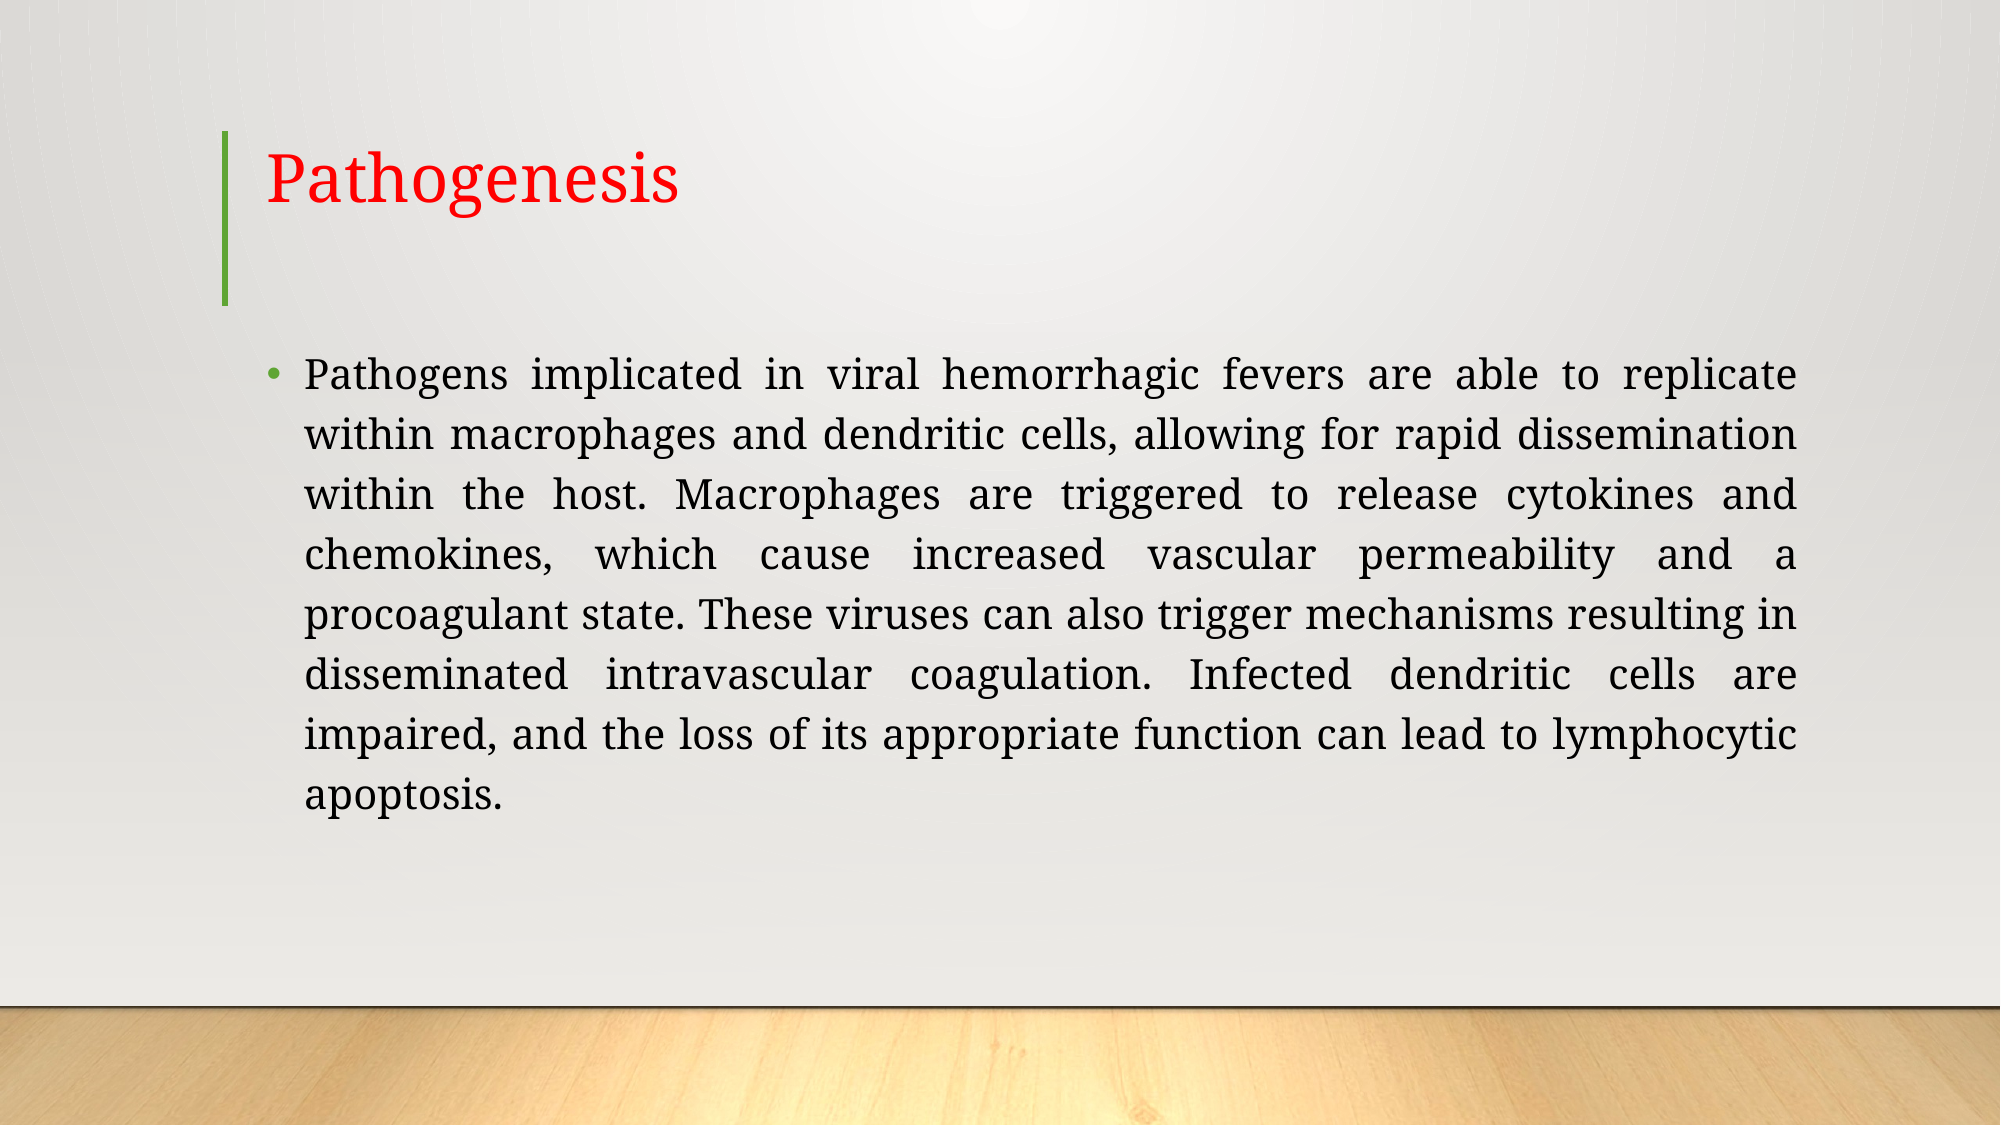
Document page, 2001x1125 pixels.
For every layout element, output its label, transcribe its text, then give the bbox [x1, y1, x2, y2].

list Pathogens implicated in viral hemorrhagic fevers are able to replicate within macrophages and dendritic cells, allowing for rapid dissemination within the host. Macrophages are triggered to release cytokines and chemokines, which cause increased vascular permeability and a procoagulant state. These viruses can also trigger mechanisms resulting in disseminated intravascular coagulation. Infected dendritic cells are impaired, and the loss of its appropriate function can lead to lymphocytic apoptosis. [251, 330, 1814, 897]
title Pathogenesis [251, 131, 1814, 305]
picture [0, 1006, 2000, 1125]
